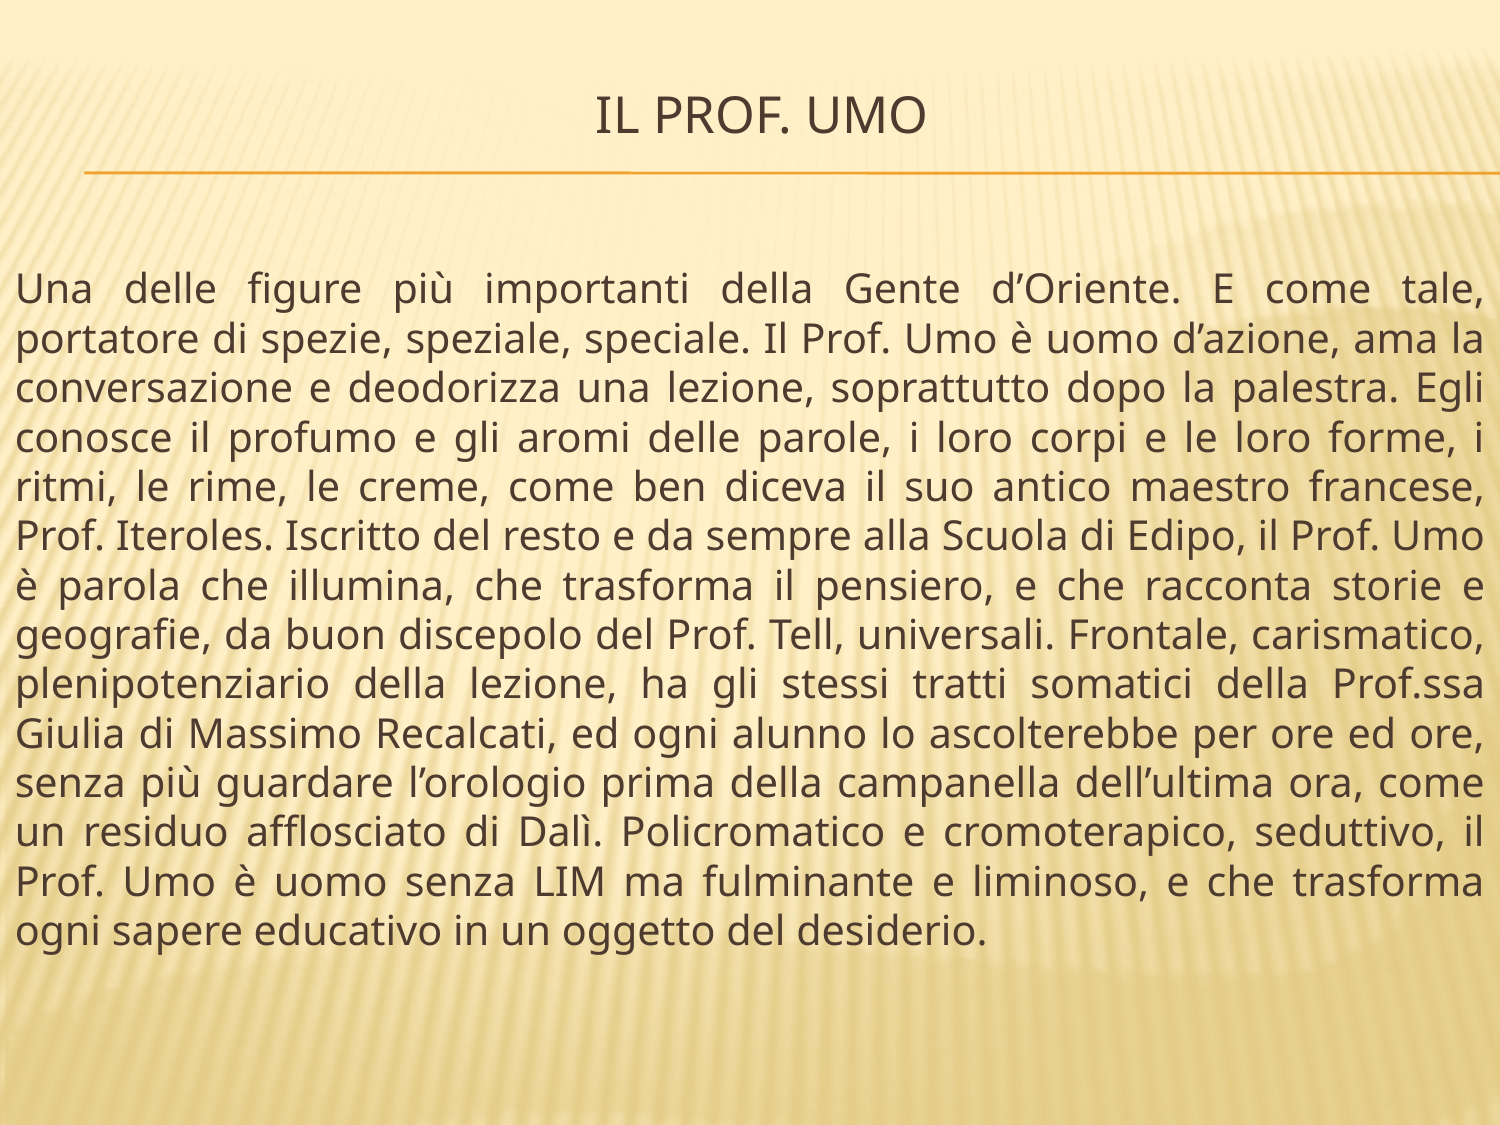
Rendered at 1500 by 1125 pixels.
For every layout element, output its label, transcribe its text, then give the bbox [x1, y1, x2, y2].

list Una delle figure più importanti della Gente d’Oriente. E come tale, portatore di spezie, speziale, speciale. Il Prof. Umo è uomo d’azione, ama la conversazione e deodorizza una lezione, soprattutto dopo la palestra. Egli conosce il profumo e gli aromi delle parole, i loro corpi e le loro forme, i ritmi, le rime, le creme, come ben diceva il suo antico maestro francese, Prof. Iteroles. Iscritto del resto e da sempre alla Scuola di Edipo, il Prof. Umo è parola che illumina, che trasforma il pensiero, e che racconta storie e geografie, da buon discepolo del Prof. Tell, universali. Frontale, carismatico, plenipotenziario della lezione, ha gli stessi tratti somatici della Prof.ssa Giulia di Massimo Recalcati, ed ogni alunno lo ascolterebbe per ore ed ore, senza più guardare l’orologio prima della campanella dell’ultima ora, come un residuo afflosciato di Dalì. Policromatico e cromoterapico, seduttivo, il Prof. Umo è uomo senza LIM ma fulminante e liminoso, e che trasforma ogni sapere educativo in un oggetto del desiderio. [0, 255, 1500, 998]
title IL PROF. UMO [50, 75, 1475, 213]
